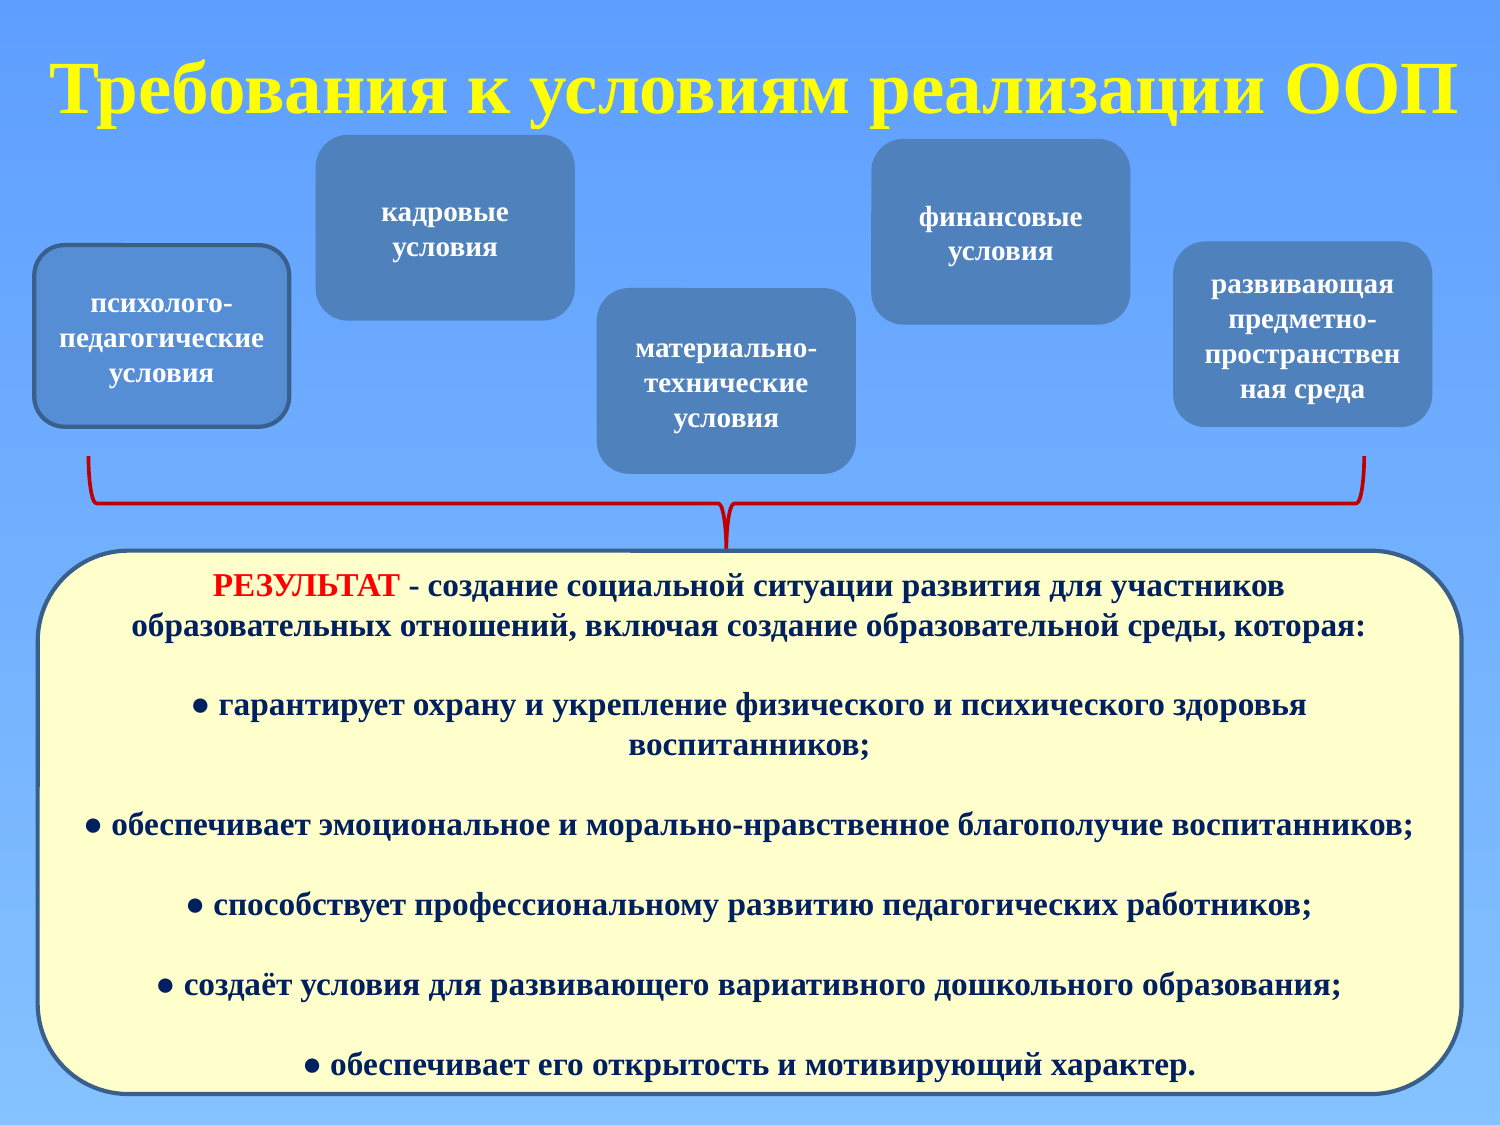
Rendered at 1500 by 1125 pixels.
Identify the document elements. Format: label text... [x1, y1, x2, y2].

text_box Требования к условиям реализации ООП [34, 30, 1494, 136]
text_box развивающая предметно-пространственная среда [1173, 241, 1433, 428]
text_box финансовые условия [871, 138, 1131, 325]
text_box кадровые условия [315, 134, 575, 321]
text_box психолого-педагогические условия [32, 242, 292, 429]
text_box материально-технические условия [596, 287, 856, 474]
text_box РЕЗУЛЬТАТ - создание социальной ситуации развития для участников образовательных отношений, включая создание образовательной среды, которая: ● гарантирует охрану и укрепление физического и психического здоровья воспитанников; ● обеспечивает эмоциональное и морально-нравственное благополучие воспитанников; ● способствует профессиональному развитию педагогических работников; ● создаёт условия для развивающего вариативного дошкольного образования; ● обеспечивает его открытость и мотивирующий характер. [35, 548, 1464, 1097]
text_box [87, 456, 1365, 548]
